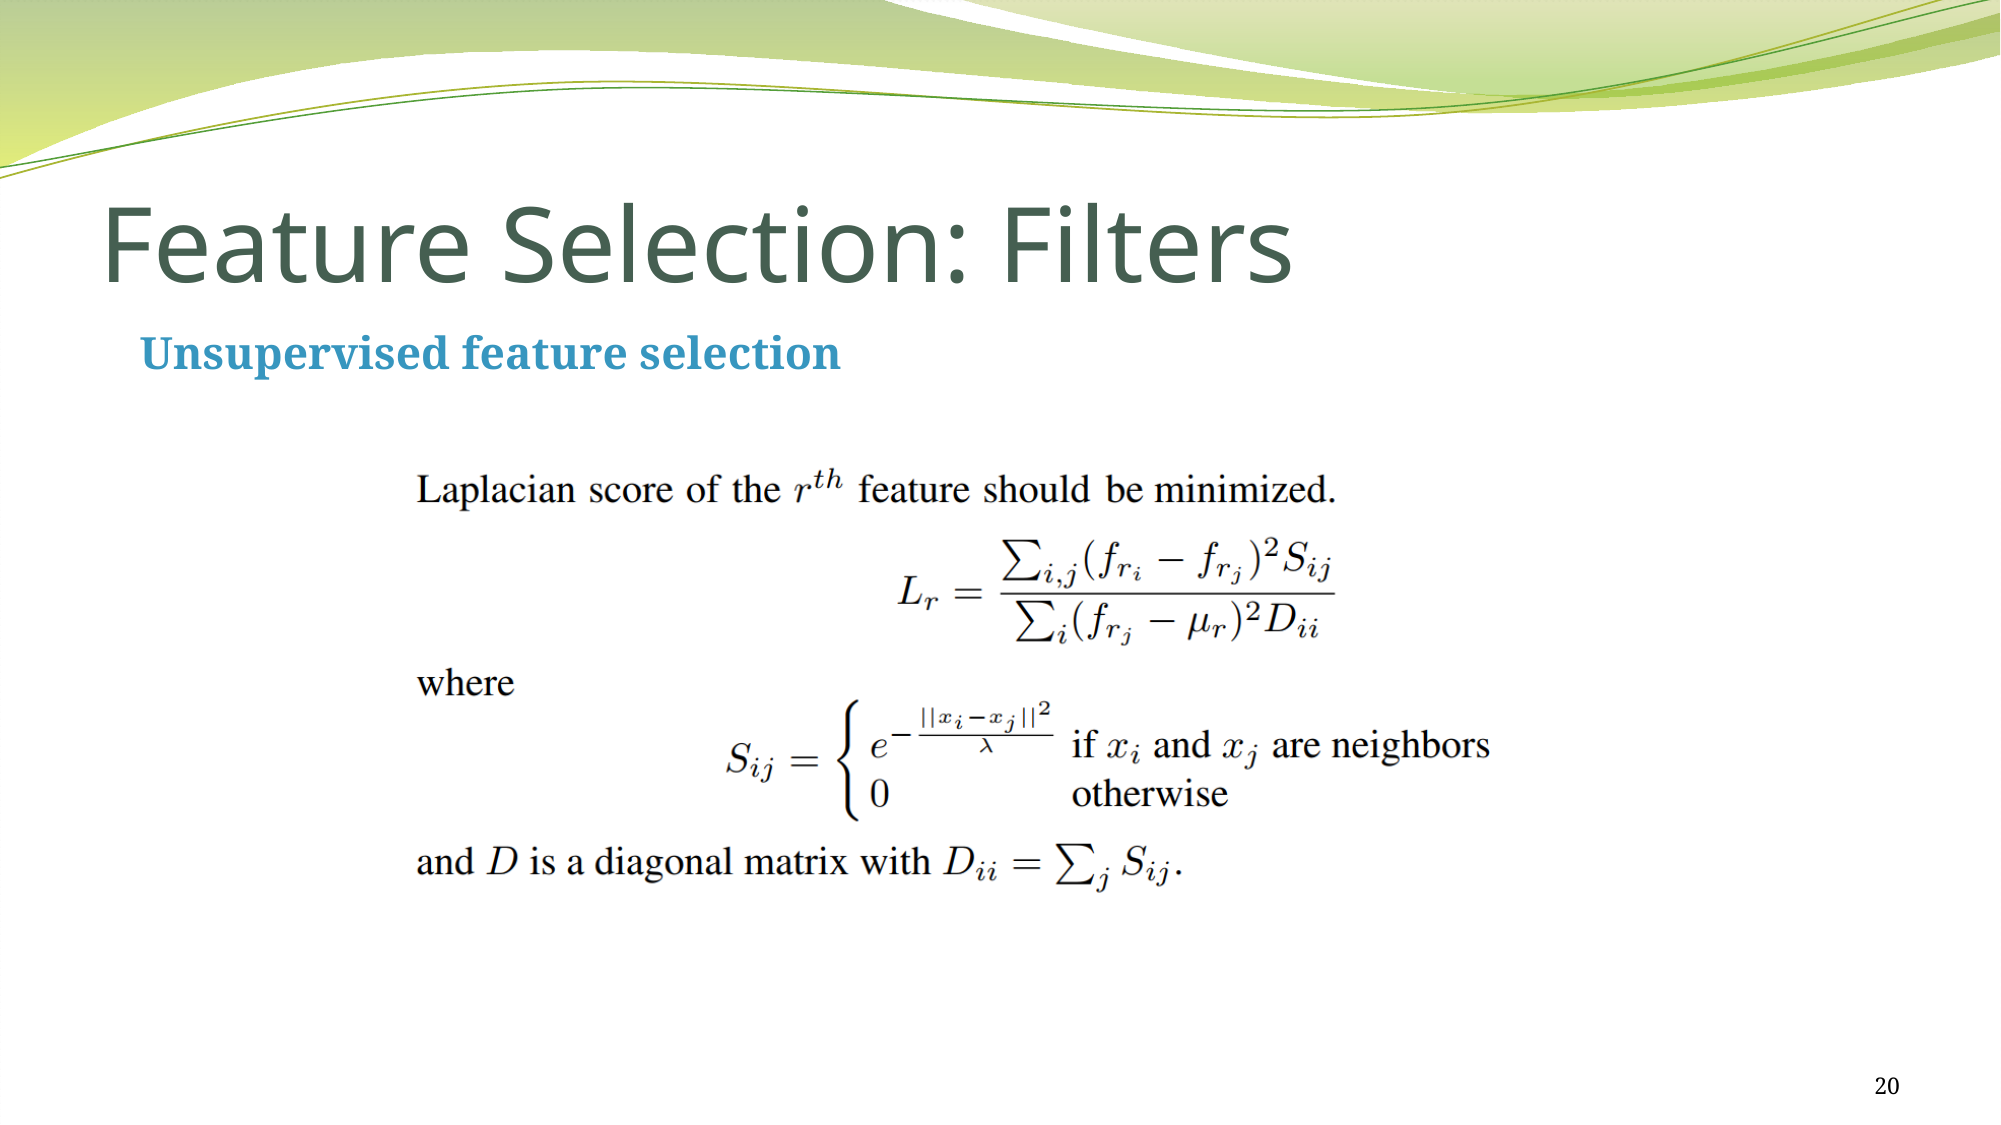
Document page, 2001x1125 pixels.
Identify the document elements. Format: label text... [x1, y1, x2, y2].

list Unsupervised feature selection [99, 317, 1900, 1038]
picture [364, 434, 1557, 921]
title Feature Selection: Filters [99, 115, 1900, 303]
slide_number 20 [1733, 1042, 1900, 1103]
